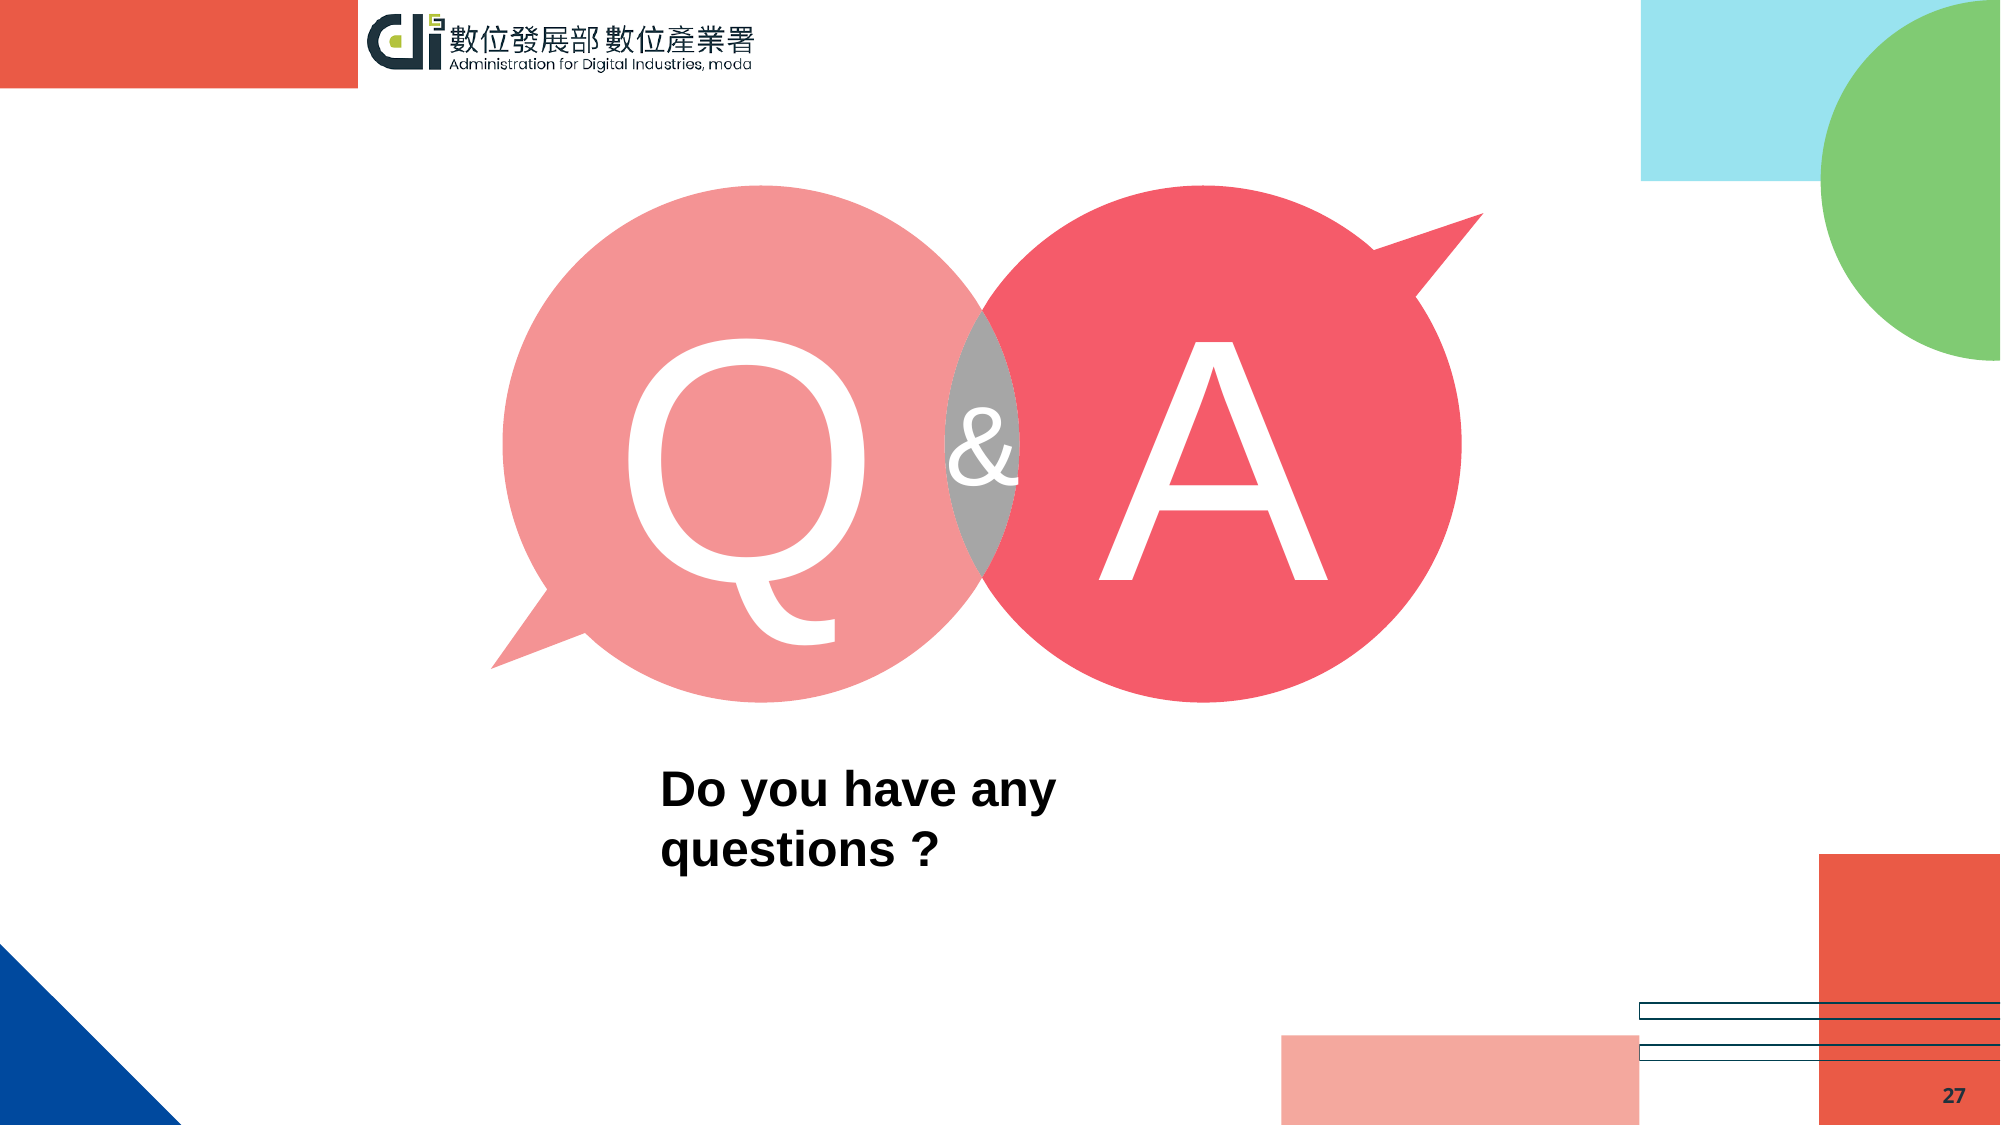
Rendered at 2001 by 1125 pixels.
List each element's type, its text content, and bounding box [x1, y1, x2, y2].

text_box & [917, 365, 1048, 515]
text_box [1052, 657, 1354, 705]
text_box [489, 655, 528, 671]
text_box [1058, 183, 1348, 227]
text_box [1435, 211, 1486, 243]
text_box A [965, 227, 1462, 657]
picture [367, 1, 754, 89]
text_box [610, 657, 912, 705]
text_box Do you have any questions ? [645, 748, 1355, 884]
text_box Q [498, 227, 965, 657]
text_box [616, 183, 906, 227]
